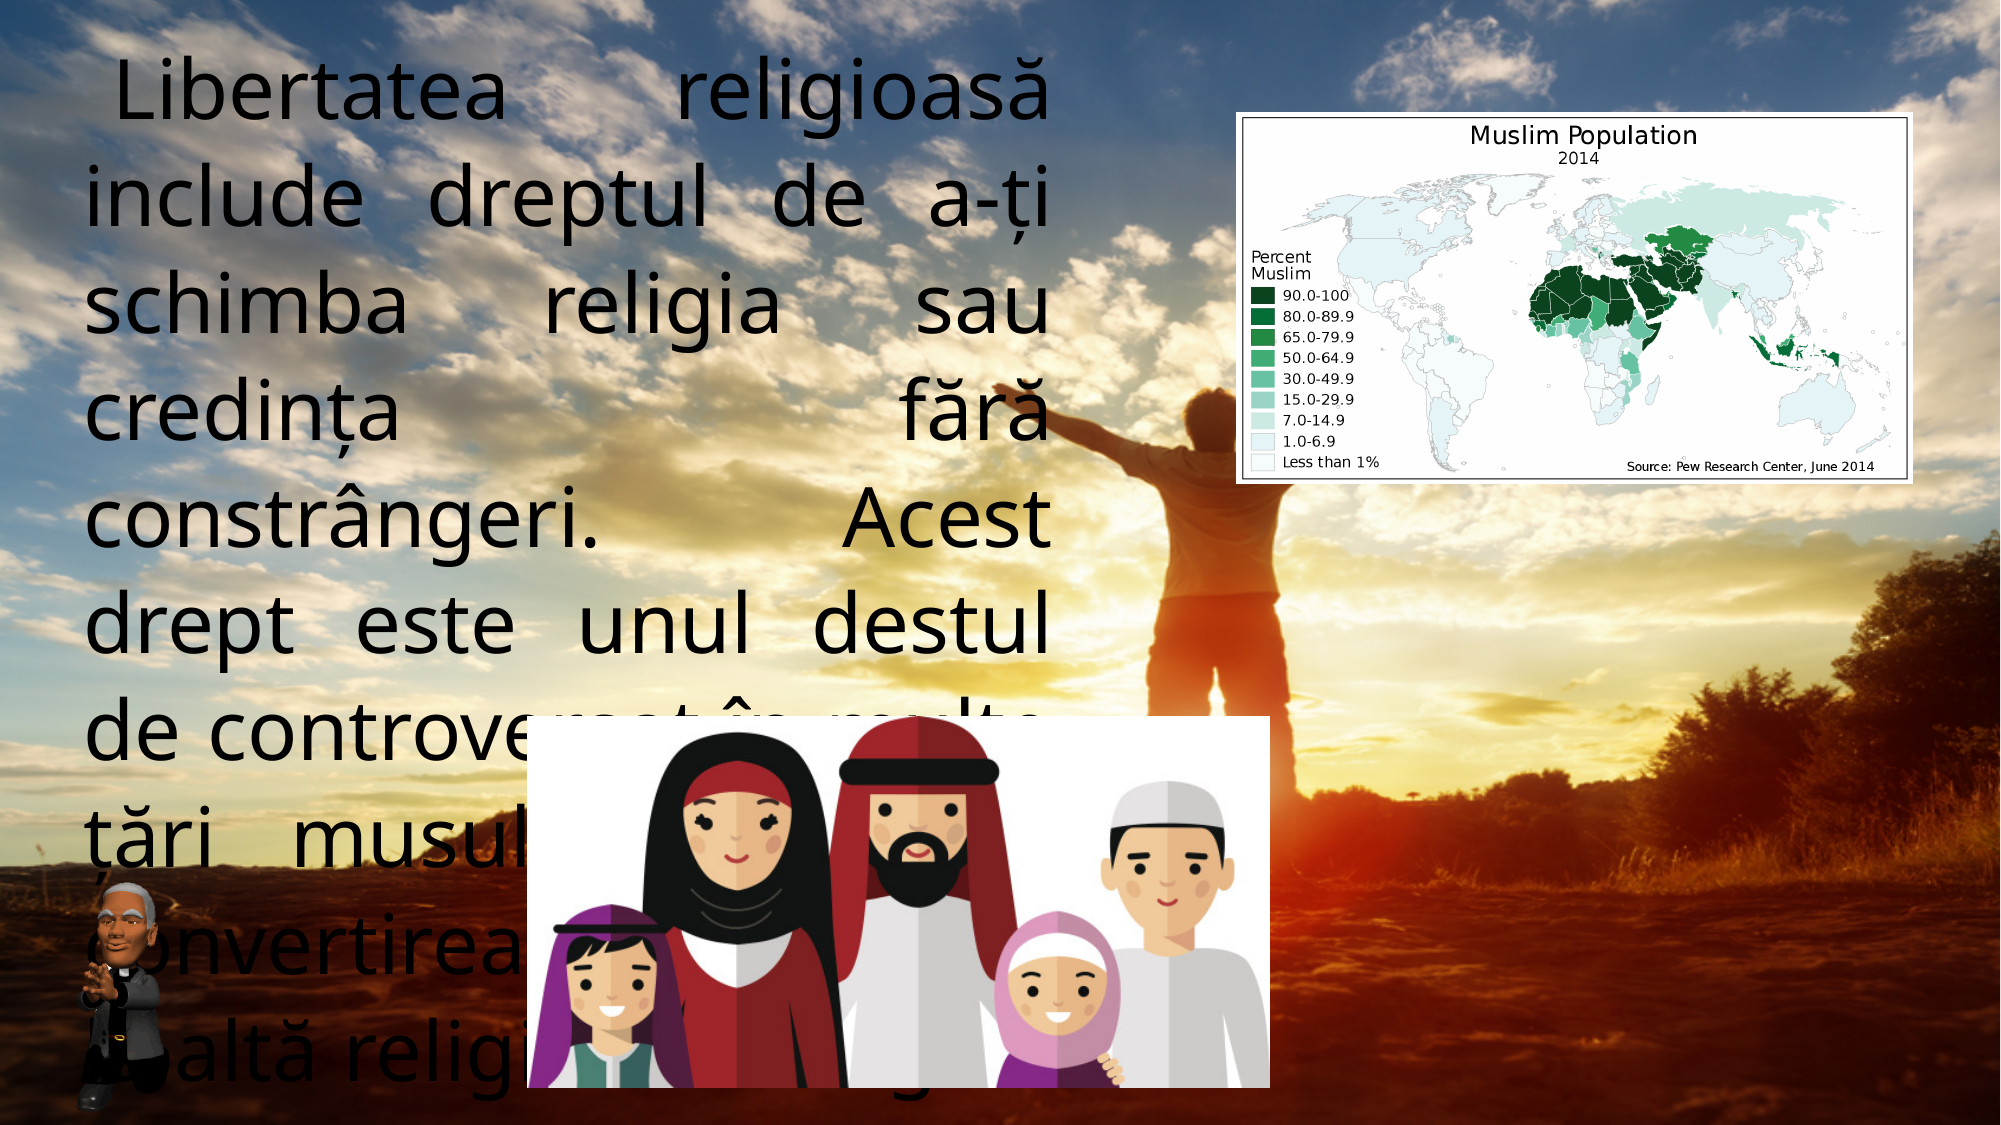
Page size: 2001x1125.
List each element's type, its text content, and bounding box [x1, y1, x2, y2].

text_box Libertatea religioasă include dreptul de a-ți schimba religia sau credința fără constrângeri. Acest drept este unul destul de controversat în multe țări musulmane, unde convertirea de la Islam la altă religie este ilegală prin lege. [68, 21, 1069, 1125]
picture [0, 0, 2001, 1125]
